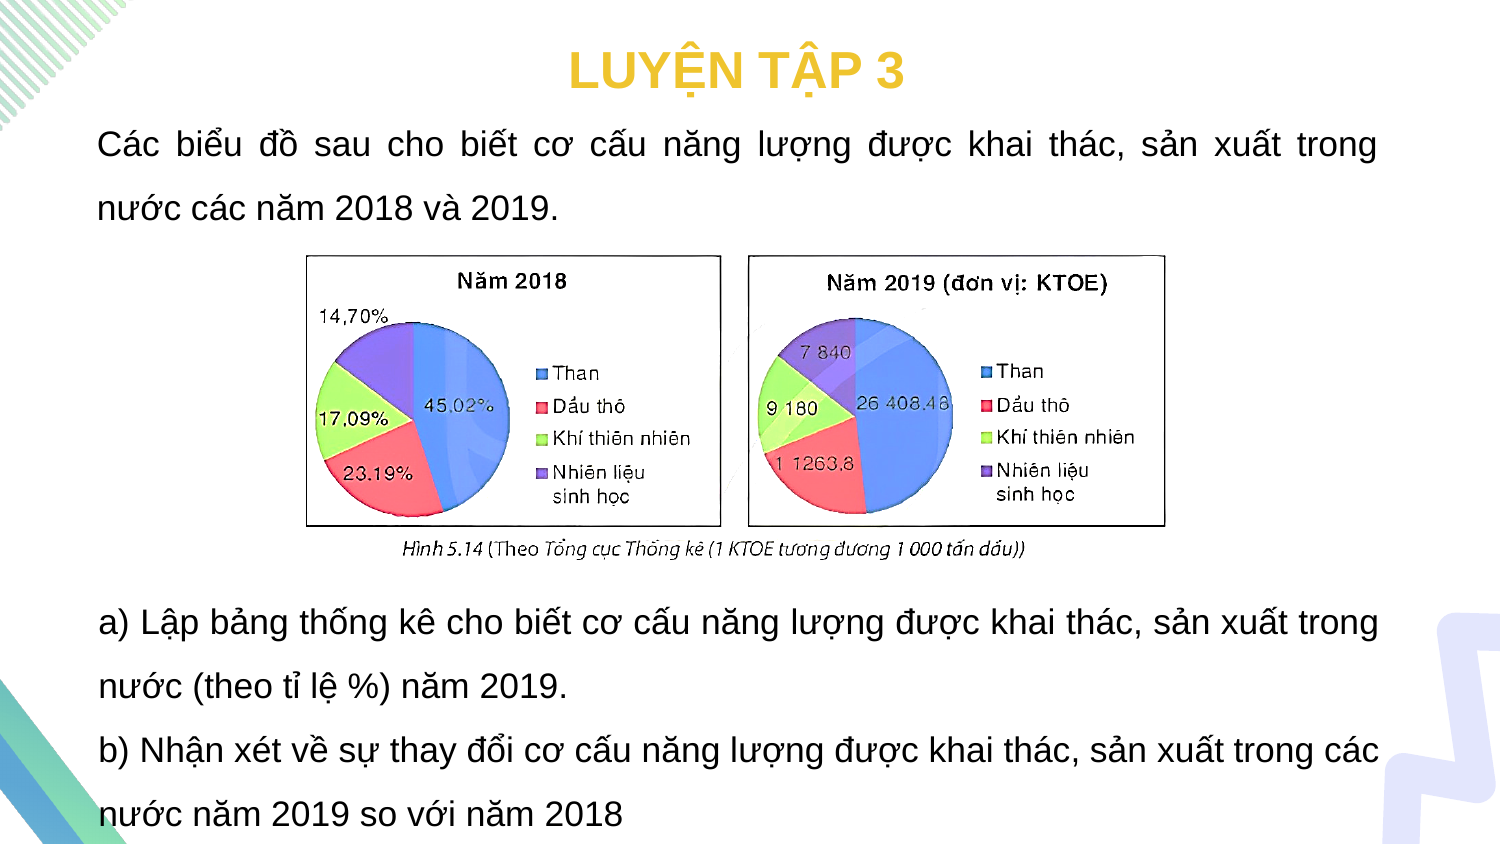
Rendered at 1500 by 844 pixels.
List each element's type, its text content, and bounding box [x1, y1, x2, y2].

picture [0, 675, 230, 844]
text_box LUYỆN TẬP 3 [553, 28, 922, 92]
text_box [544, 0, 884, 92]
text_box a) Lập bảng thống kê cho biết cơ cấu năng lượng được khai thác, sản xuất trong nước (theo tỉ lệ %) năm 2019. b) Nhận xét về sự thay đổi cơ cấu năng lượng được khai thác, sản xuất trong các nước năm 2019 so với năm 2018 [83, 570, 1395, 841]
picture [296, 245, 1180, 573]
text_box Các biểu đồ sau cho biết cơ cấu năng lượng được khai thác, sản xuất trong nước các năm 2018 và 2019. [82, 92, 1394, 235]
